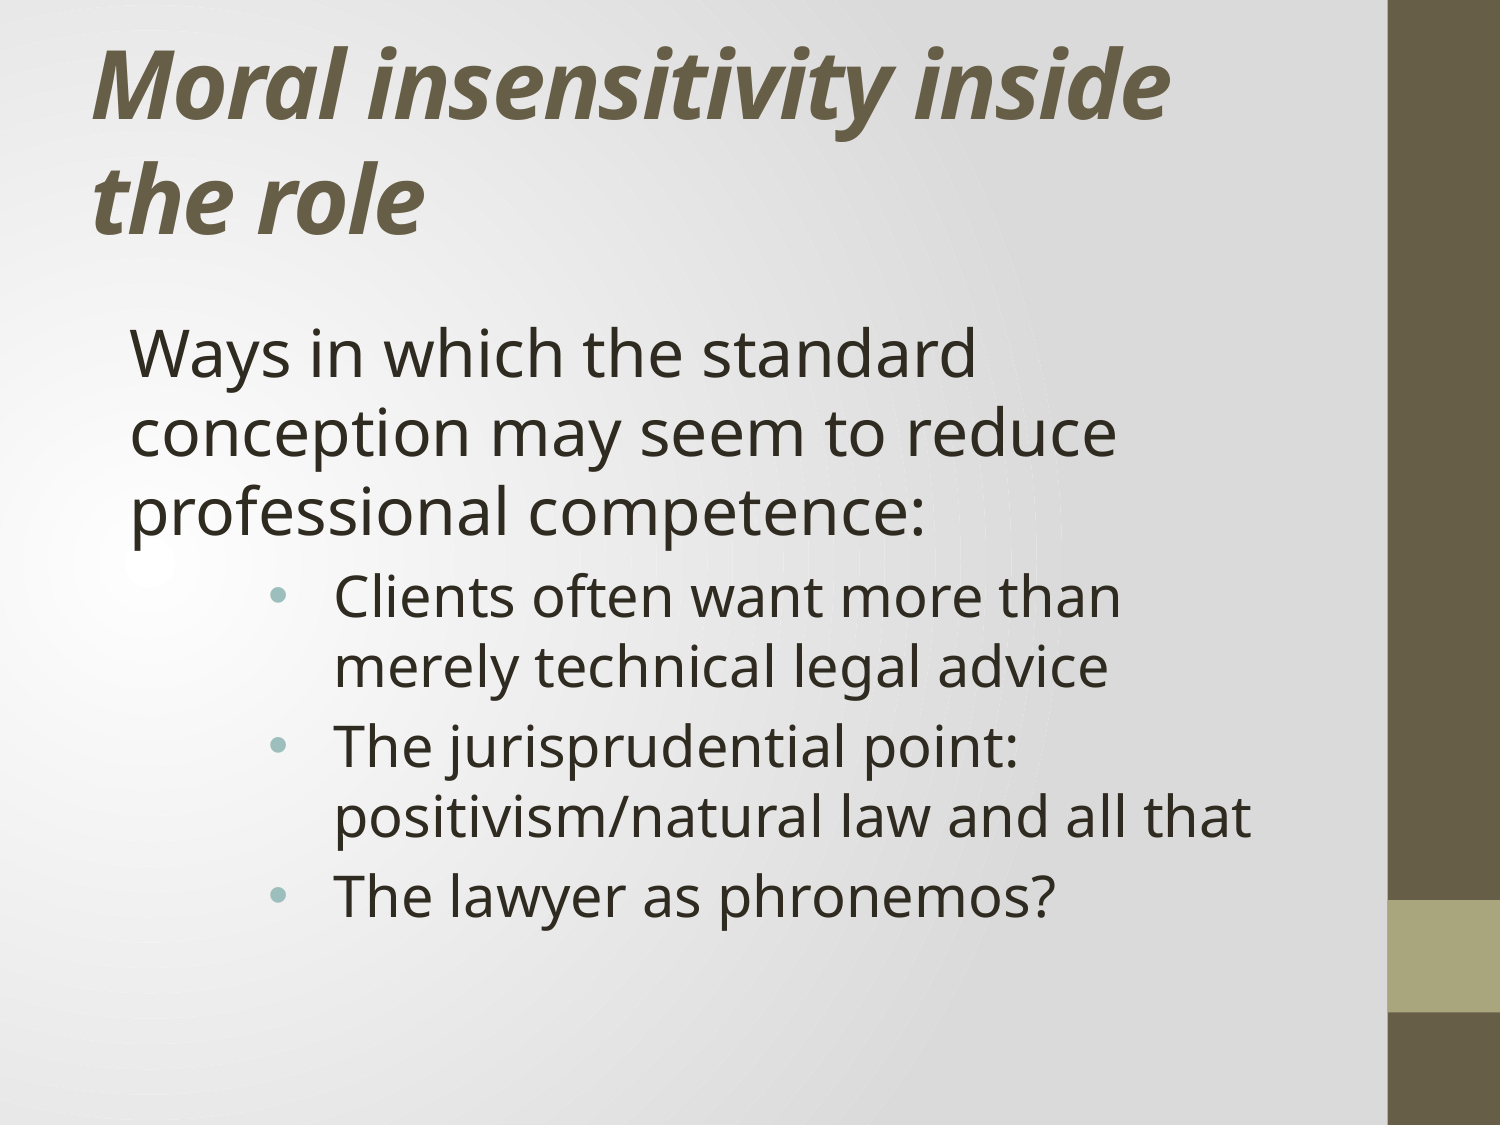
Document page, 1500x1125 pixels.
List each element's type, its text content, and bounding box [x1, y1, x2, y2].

list Ways in which the standard conception may seem to reduce professional competence: Clients often want more than merely technical legal advice The jurisprudential point: positivism/natural law and all that The lawyer as phronemos? [114, 303, 1272, 1005]
title Moral insensitivity inside the role [75, 45, 1325, 233]
